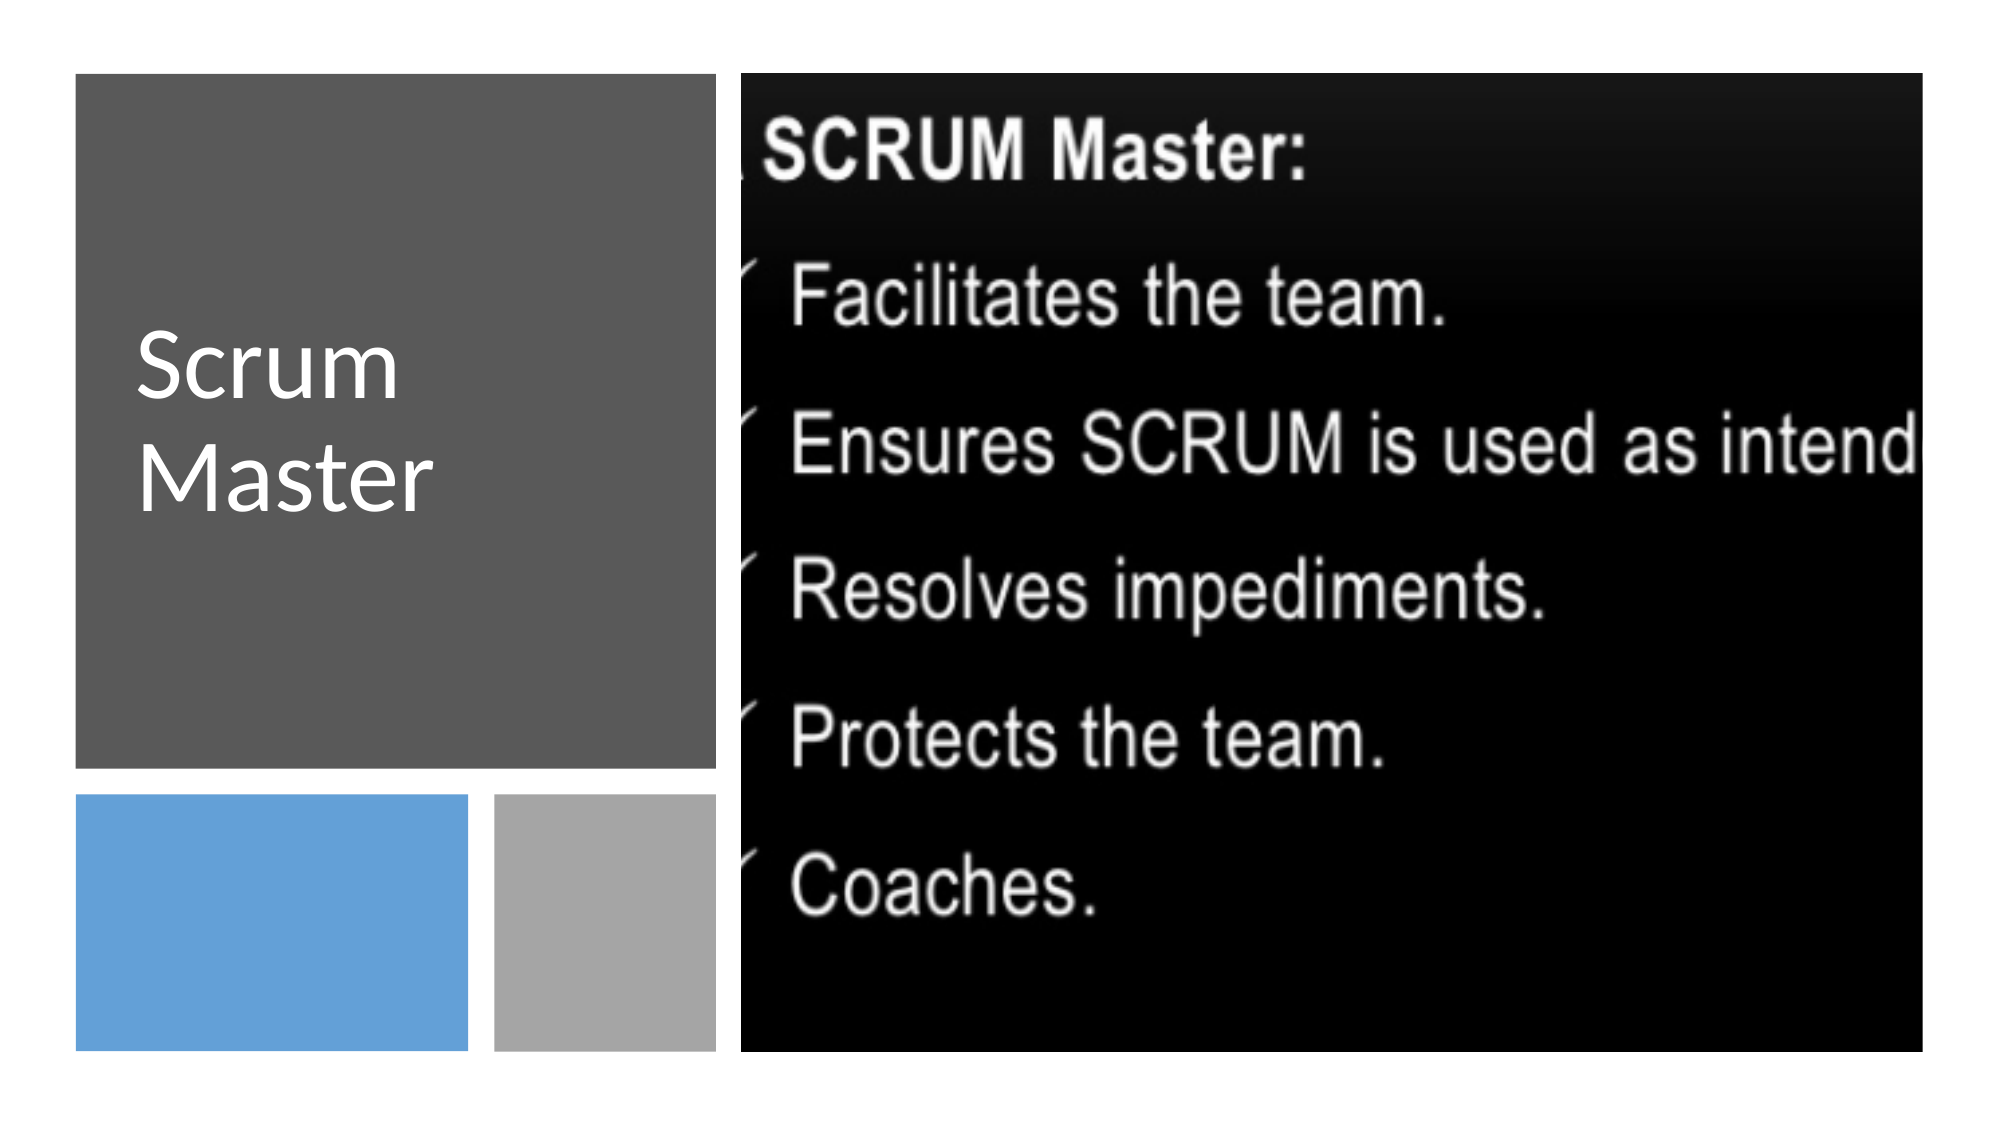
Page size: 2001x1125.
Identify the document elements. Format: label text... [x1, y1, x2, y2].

text_box [494, 794, 716, 1052]
text_box [75, 794, 469, 1052]
title Scrum Master [120, 152, 672, 690]
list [740, 73, 1923, 1052]
text_box [75, 73, 716, 769]
